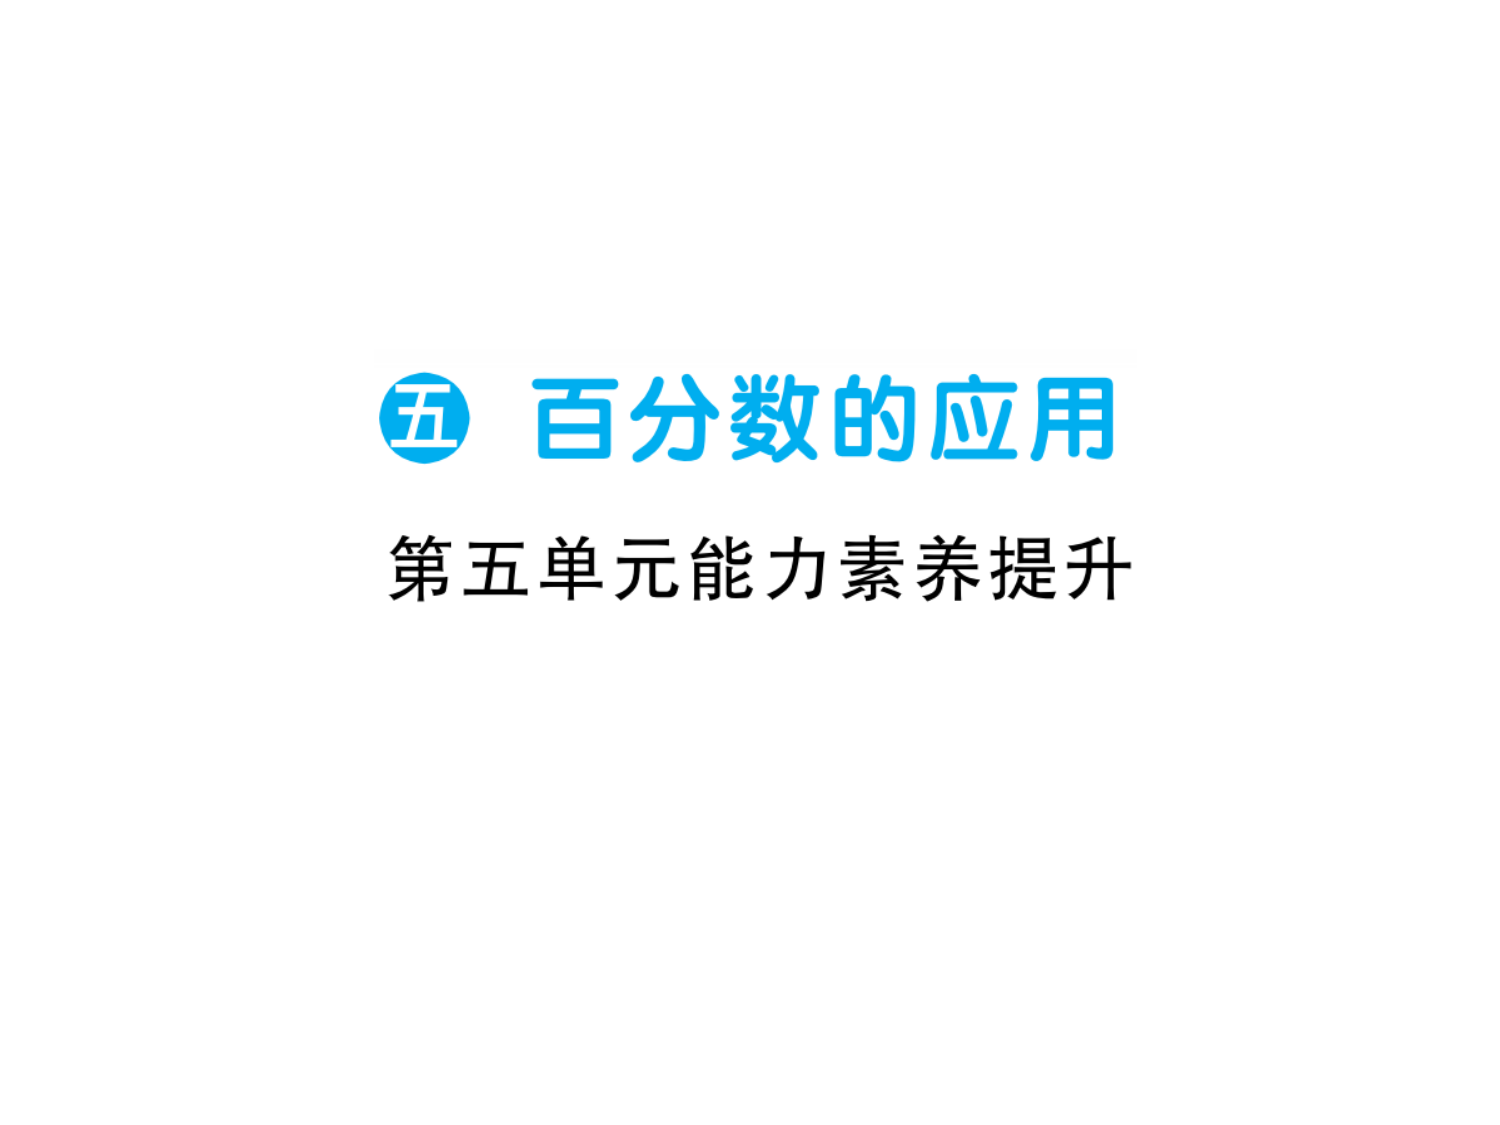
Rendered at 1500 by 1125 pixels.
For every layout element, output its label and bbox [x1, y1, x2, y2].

picture [363, 349, 1137, 484]
picture [356, 514, 1144, 611]
